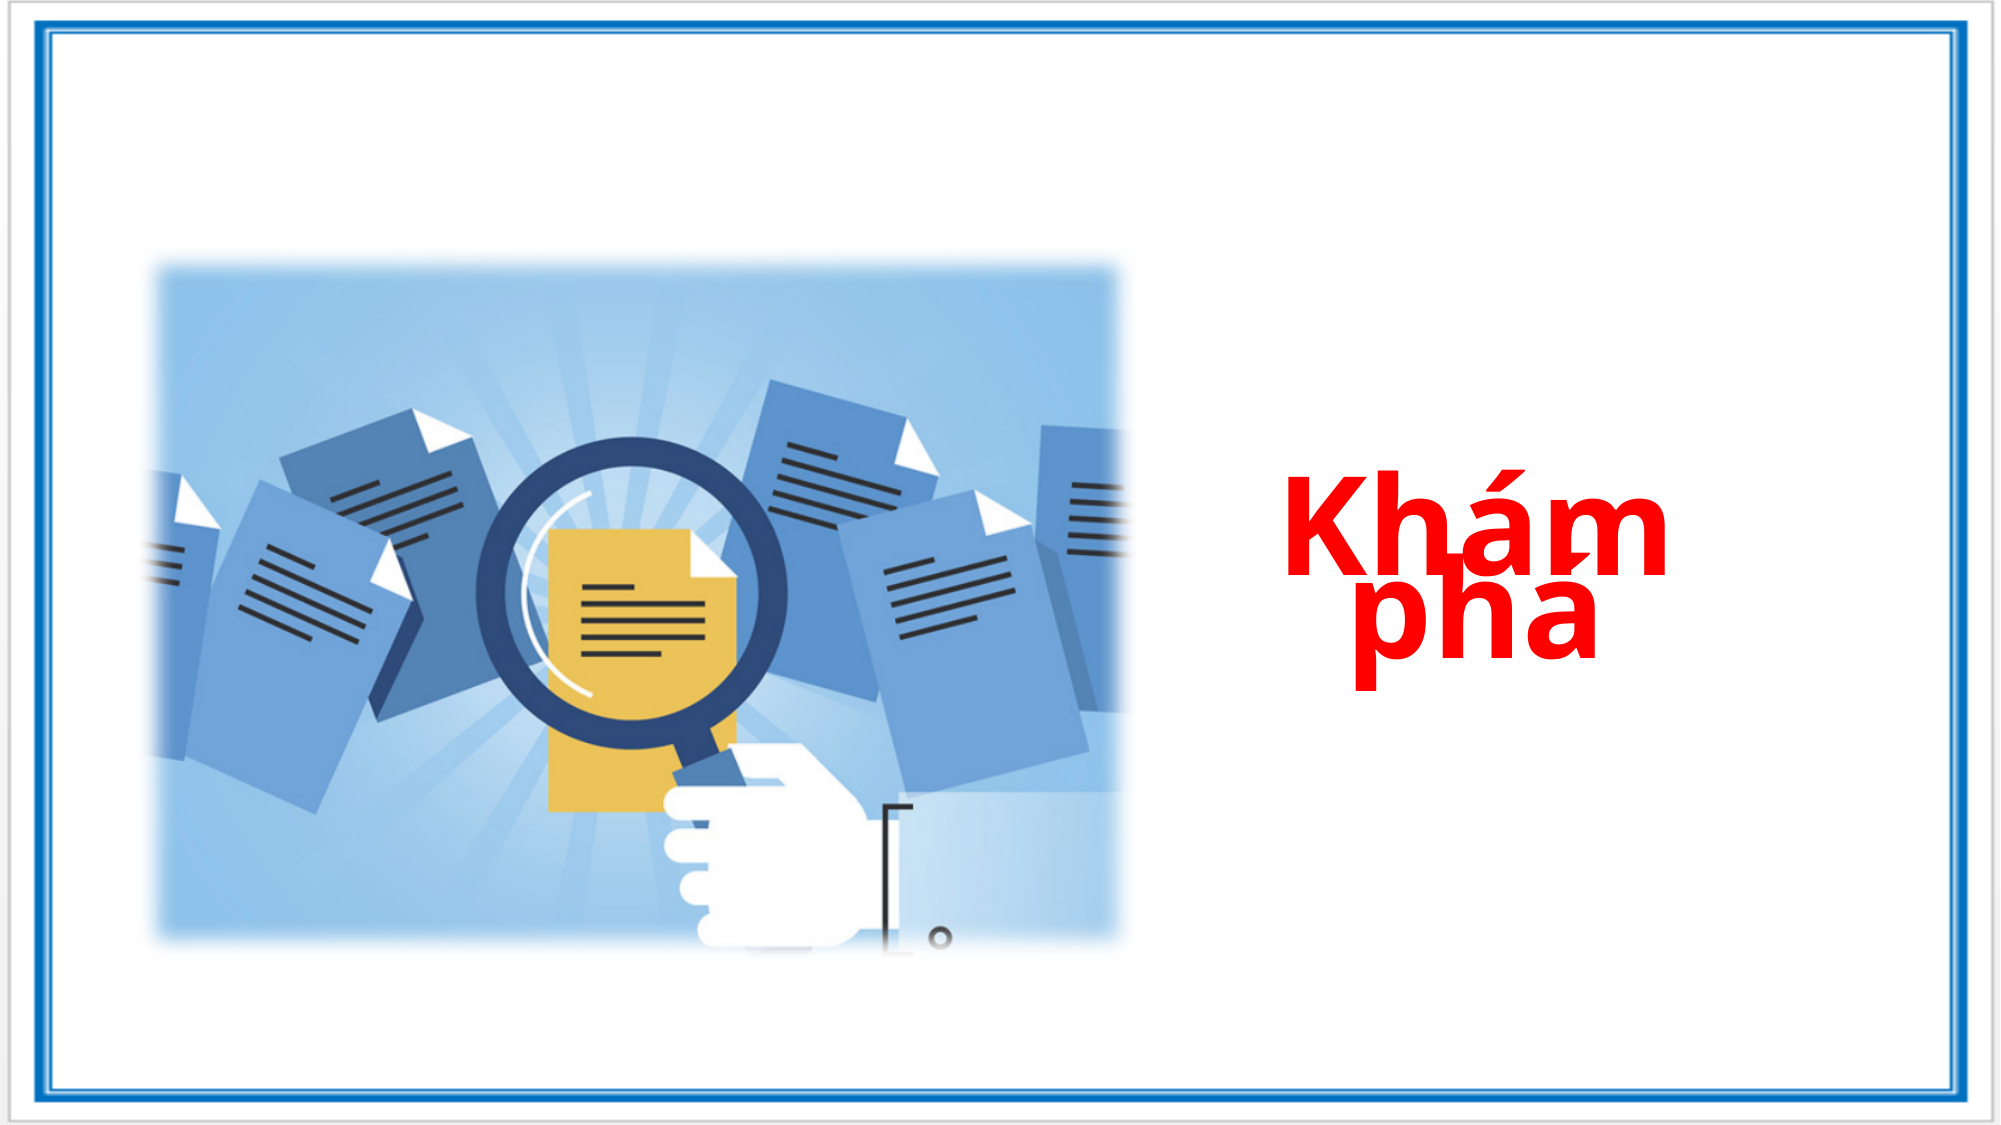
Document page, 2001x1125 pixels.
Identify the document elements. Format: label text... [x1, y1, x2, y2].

title Khám phá [1138, 493, 1836, 712]
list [137, 245, 1138, 960]
picture [0, 0, 2001, 1125]
